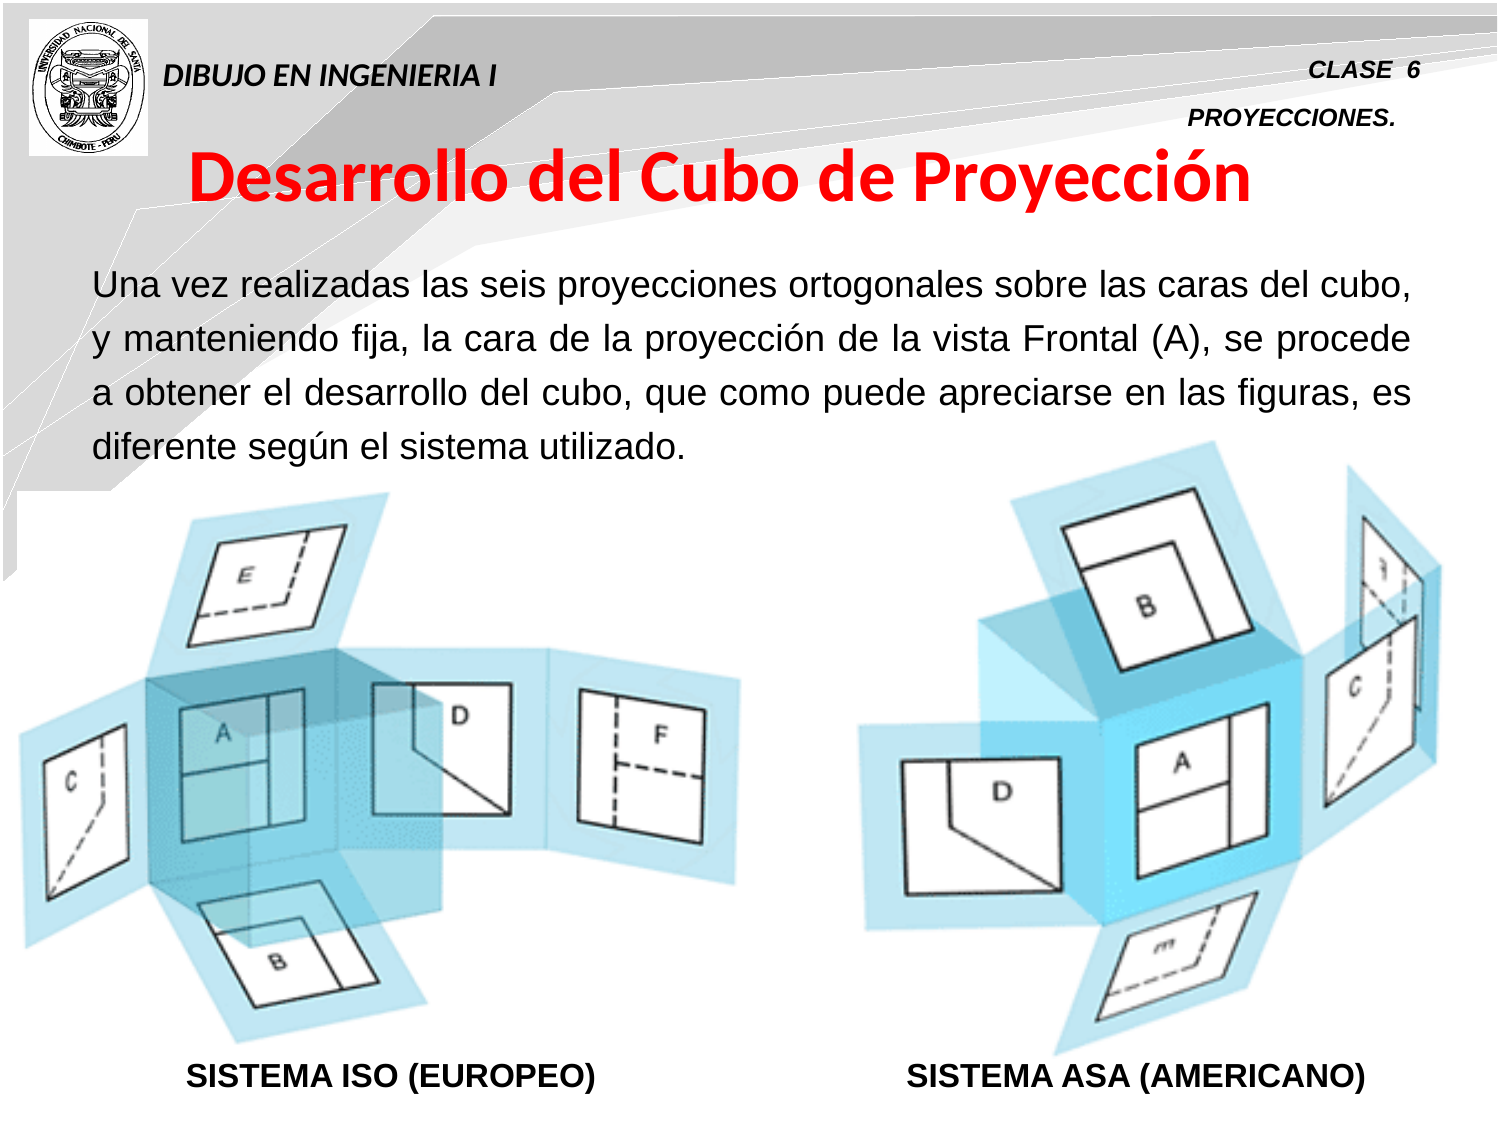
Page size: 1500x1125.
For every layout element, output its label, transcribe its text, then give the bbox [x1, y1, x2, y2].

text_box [0, 0, 1500, 587]
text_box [29, 19, 1460, 156]
picture [854, 439, 1448, 1059]
text_box SISTEMA ISO (EUROPEO) [171, 1055, 620, 1102]
text_box SISTEMA ASA (AMERICANO) [891, 1066, 1412, 1102]
picture [17, 491, 744, 1047]
